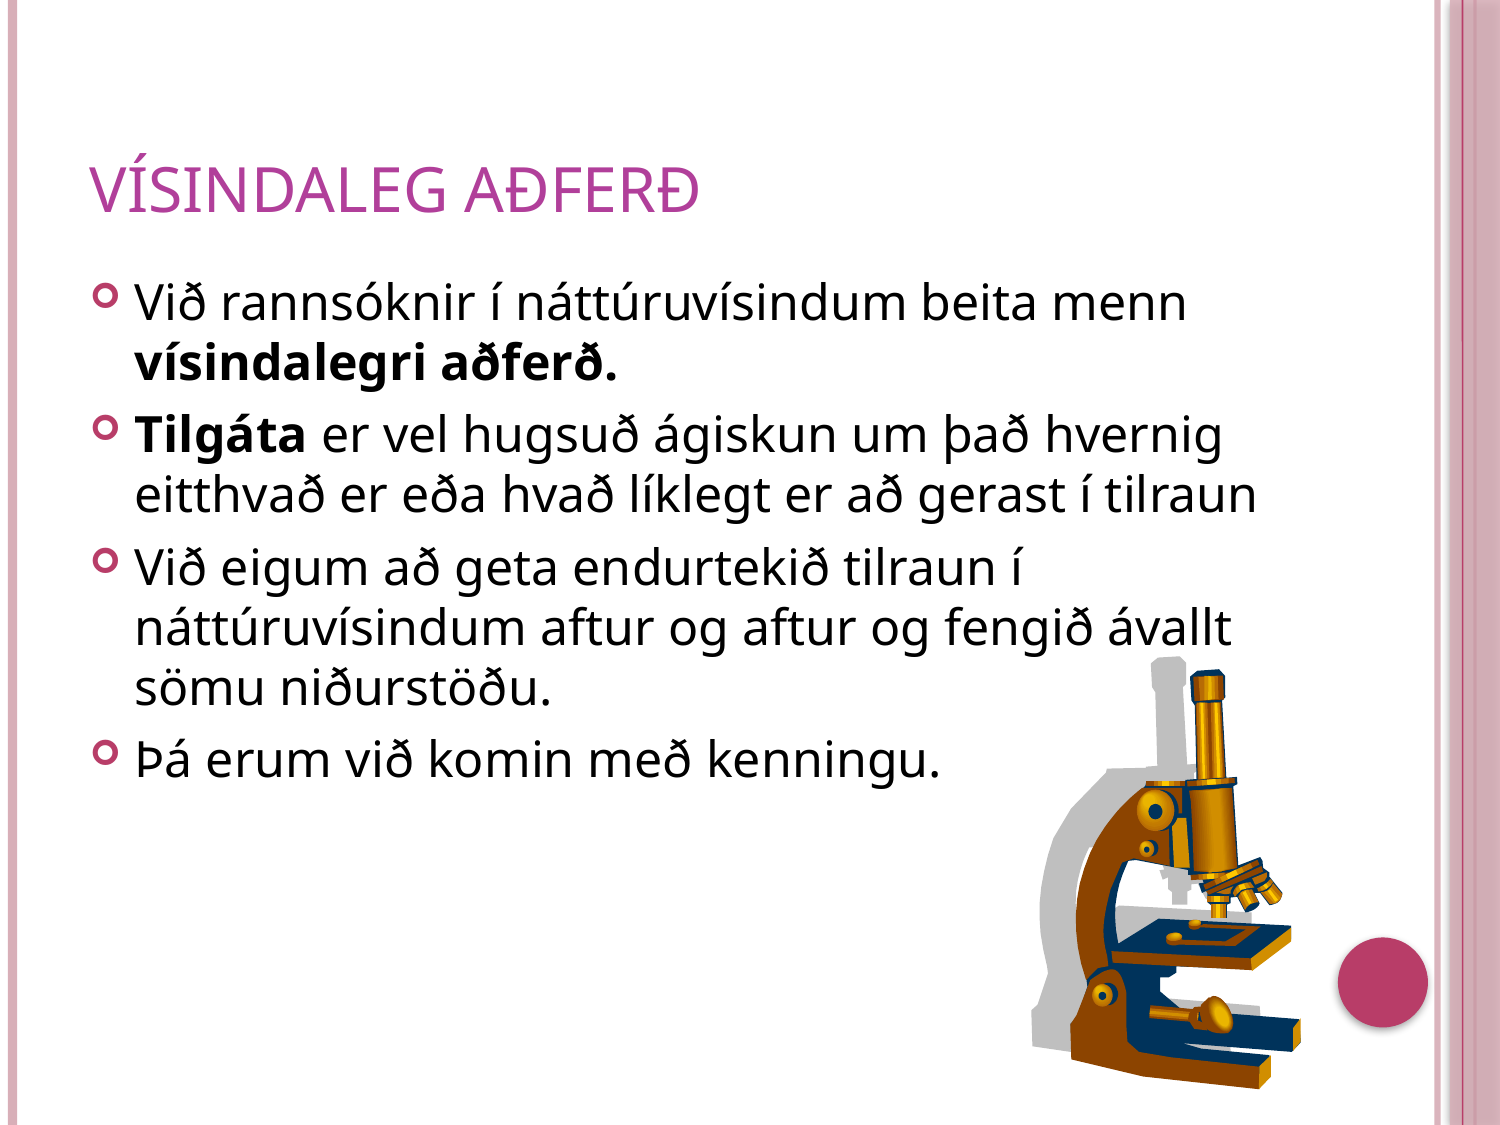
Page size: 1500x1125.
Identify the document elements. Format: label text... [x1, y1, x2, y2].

list Við rannsóknir í náttúruvísindum beita menn vísindalegri aðferð. Tilgáta er vel hugsuð ágiskun um það hvernig eitthvað er eða hvað líklegt er að gerast í tilraun Við eigum að geta endurtekið tilraun í náttúruvísindum aftur og aftur og fengið ávallt sömu niðurstöðu. Þá erum við komin með kenningu. [75, 262, 1300, 1062]
picture [1030, 655, 1302, 1090]
title VÍSINDALEG AÐFERÐ [75, 45, 1300, 233]
